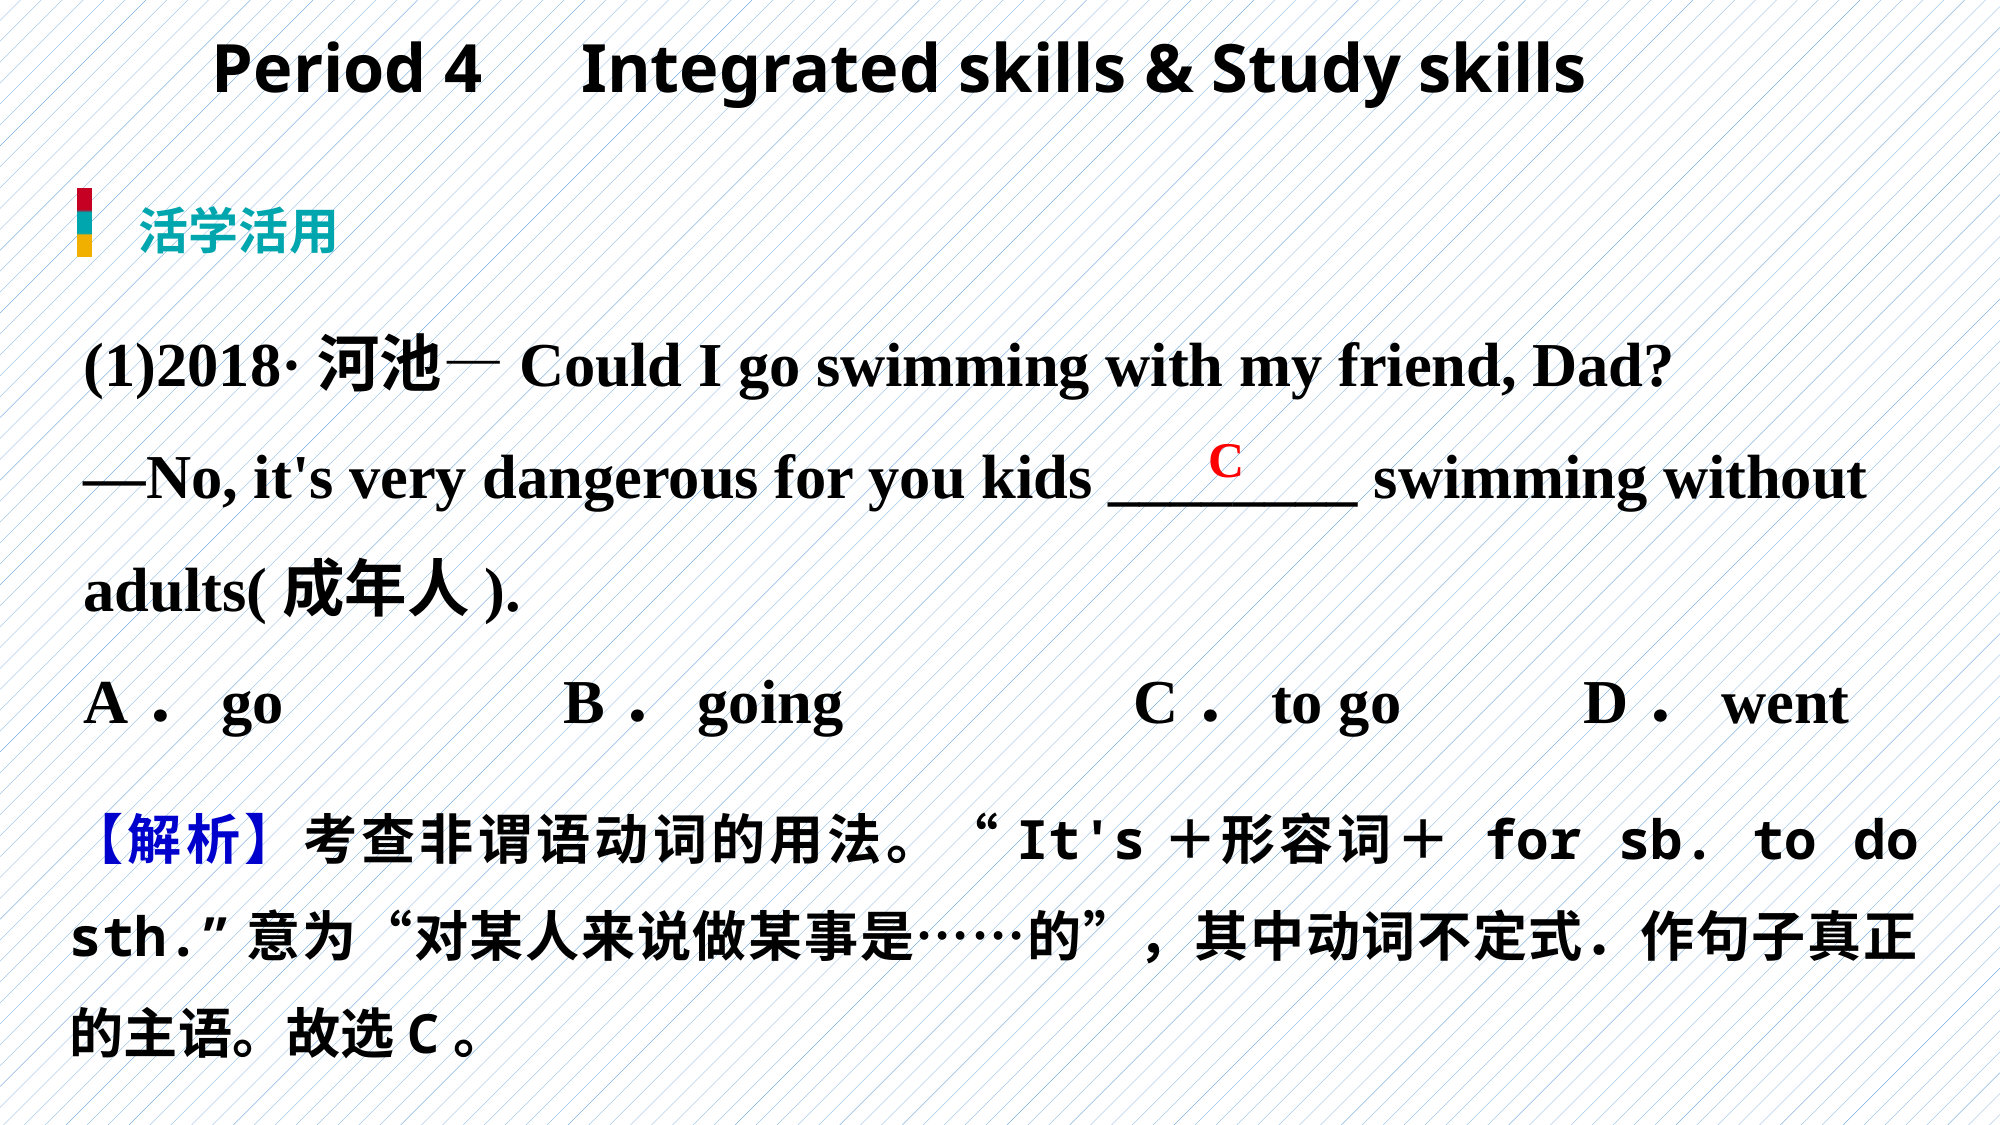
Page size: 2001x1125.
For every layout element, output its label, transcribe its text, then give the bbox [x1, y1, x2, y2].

text_box (1)2018·河池—Could I go swimming with my friend, Dad? —No, it's very dangerous for you kids ________ swimming without adults(成年人). A．go B．going C．to go D．went [68, 278, 1939, 744]
text_box C [1193, 420, 1260, 496]
text_box 活学活用 [124, 162, 366, 268]
picture [77, 188, 92, 257]
text_box 【解析】考查非谓语动词的用法。“It's＋形容词＋ for sb. to do sth.”意为“对某人来说做某事是……的”，其中动词不定式．作句子真正的主语。故选C。 [54, 765, 1934, 1073]
text_box Period 4 Integrated skills & Study skills [196, 18, 1603, 114]
